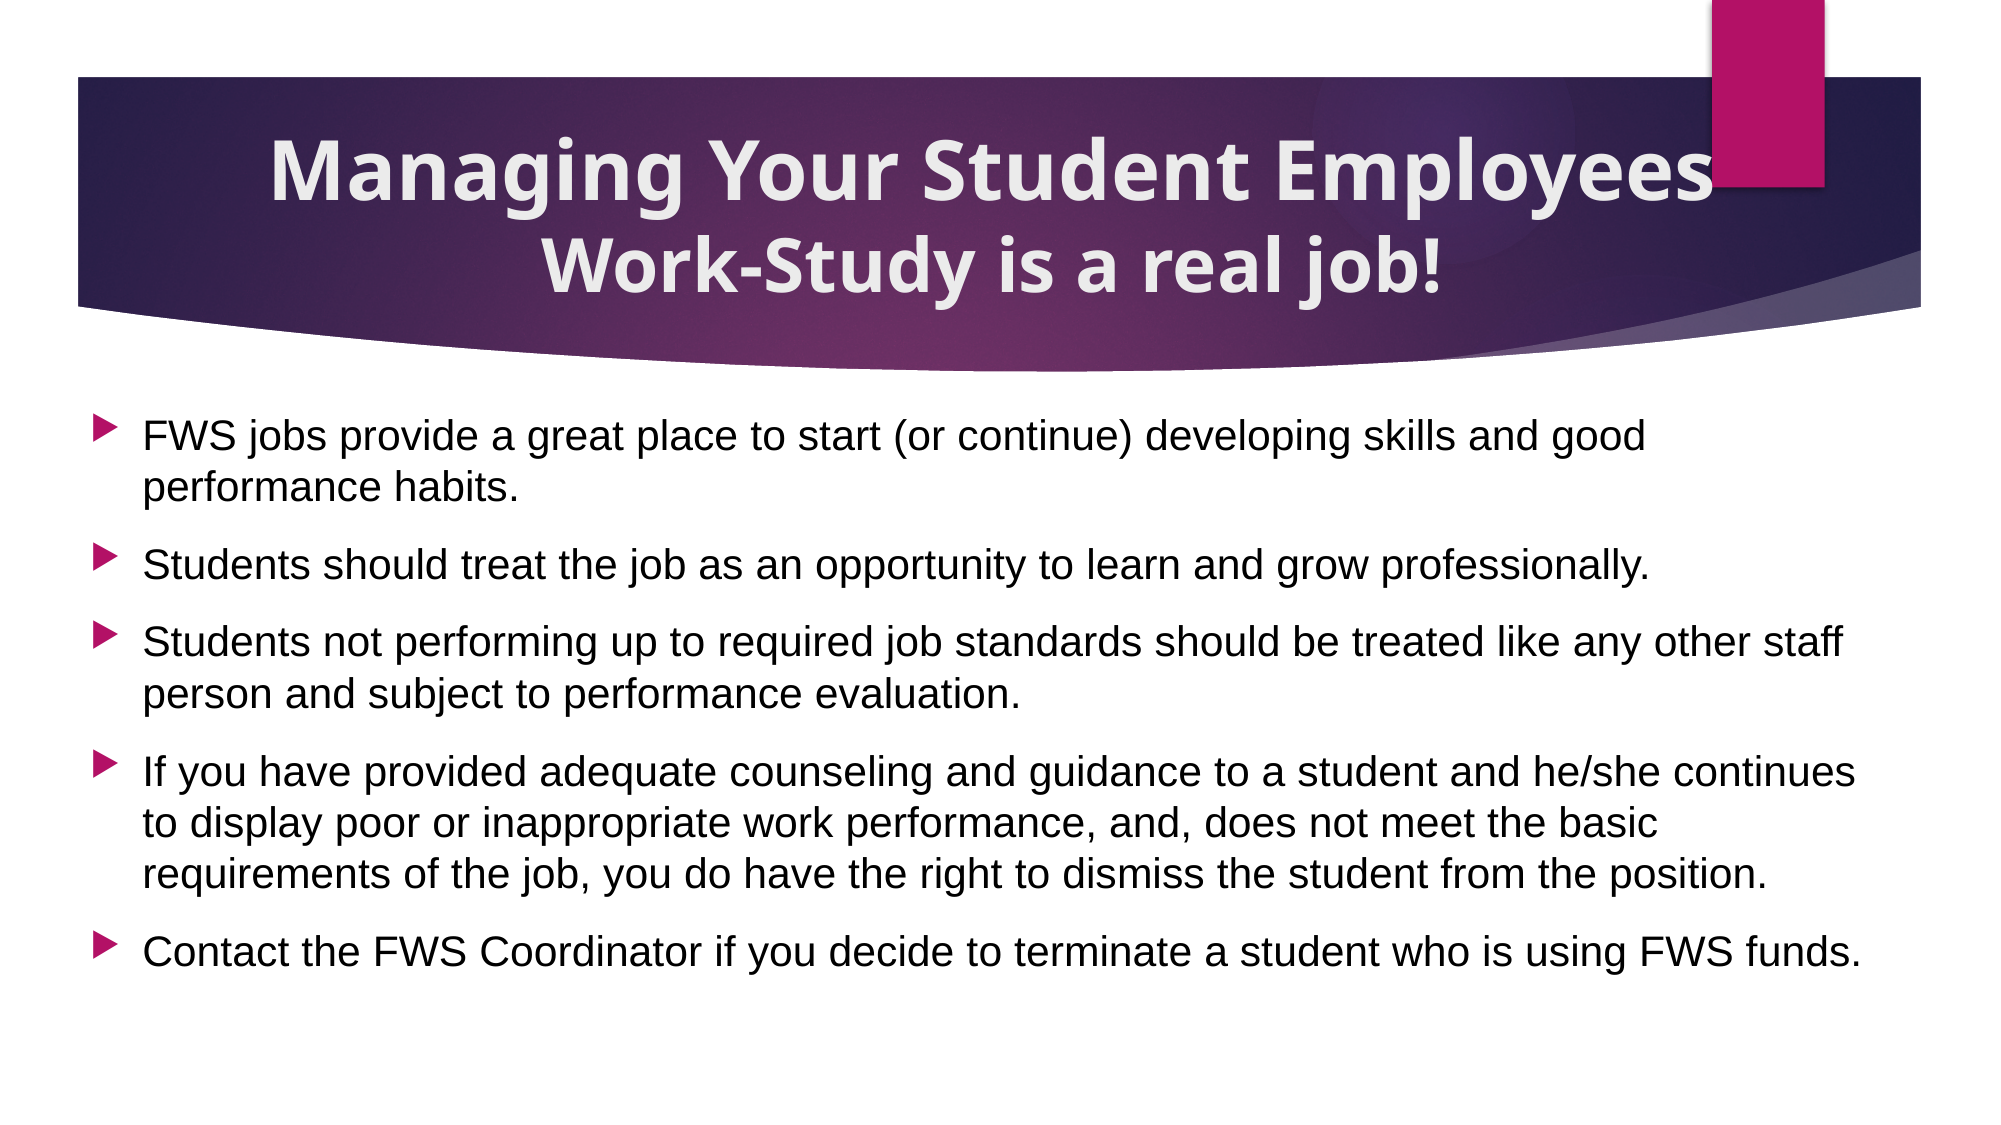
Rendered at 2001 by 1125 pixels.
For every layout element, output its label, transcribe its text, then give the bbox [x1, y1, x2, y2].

list FWS jobs provide a great place to start (or continue) developing skills and good performance habits. Students should treat the job as an opportunity to learn and grow professionally. Students not performing up to required job standards should be treated like any other staff person and subject to performance evaluation. If you have provided adequate counseling and guidance to a student and he/she continues to display poor or inappropriate work performance, and, does not meet the basic requirements of the job, you do have the right to dismiss the student from the position. Contact the FWS Coordinator if you decide to terminate a student who is using FWS funds. [75, 399, 1898, 1061]
title Managing Your Student Employees Work-Study is a real job! [75, 99, 1911, 325]
